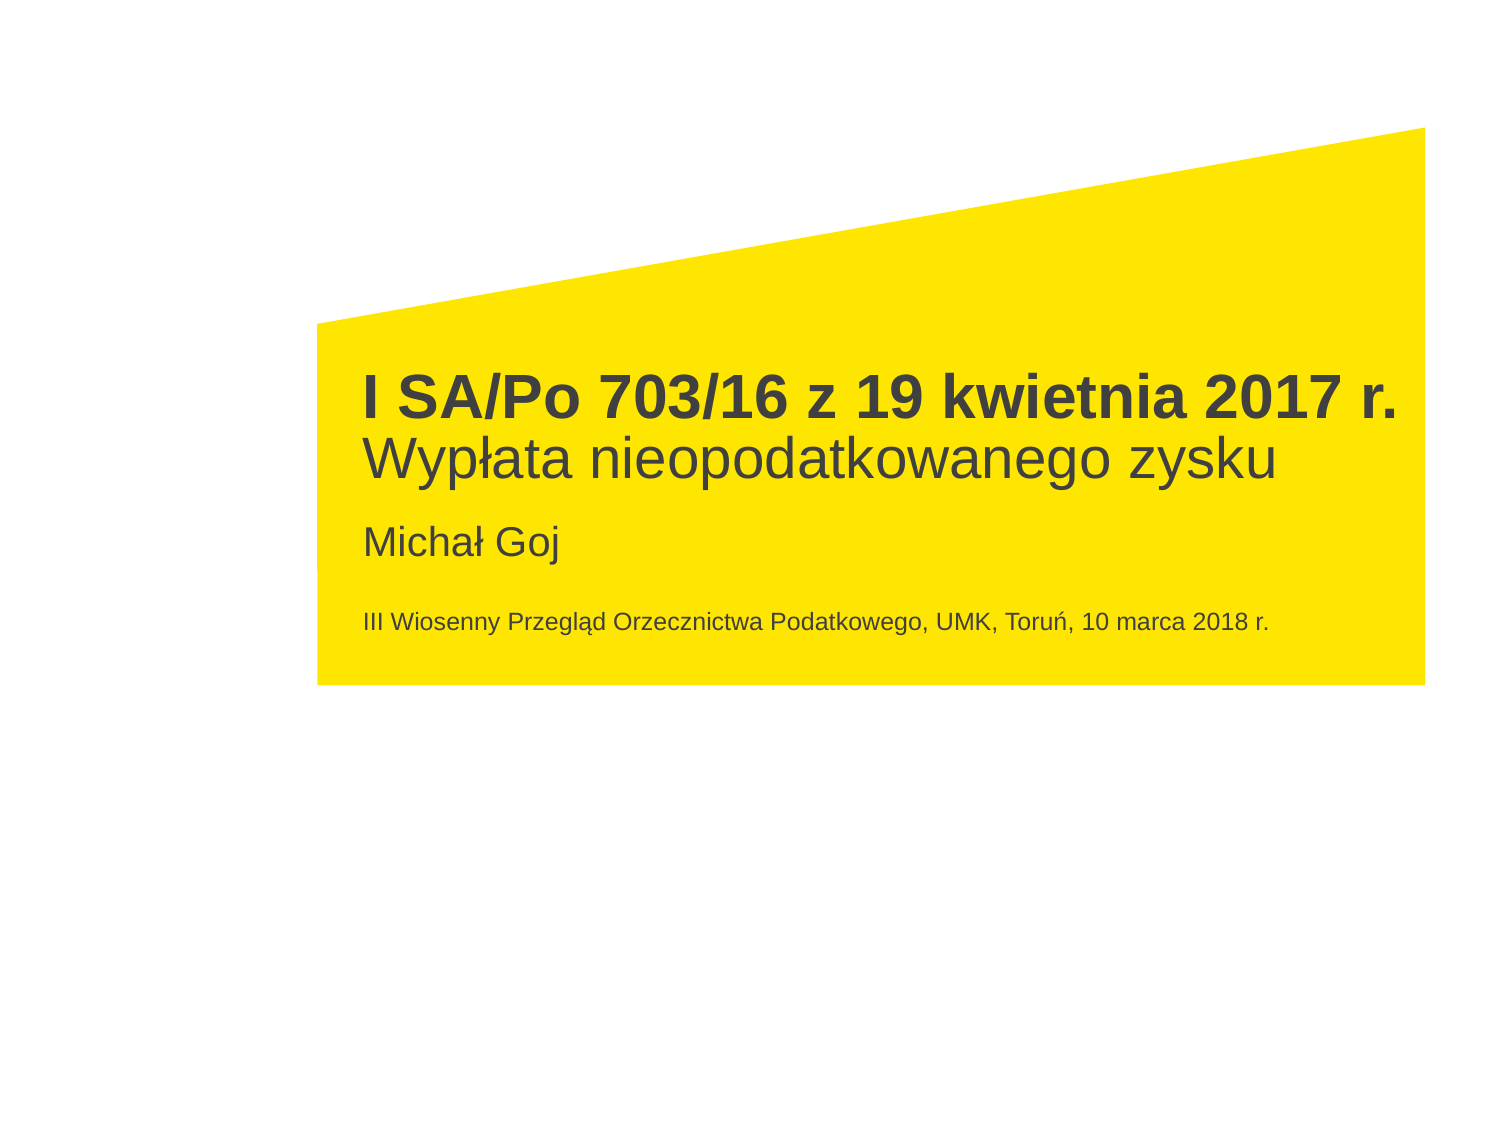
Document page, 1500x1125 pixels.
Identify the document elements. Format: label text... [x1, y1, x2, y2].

title I SA/Po 703/16 z 19 kwietnia 2017 r. Wypłata nieopodatkowanego zysku [363, 367, 1420, 509]
subtitle Michał Goj III Wiosenny Przegląd Orzecznictwa Podatkowego, UMK, Toruń, 10 marca 2018 r. [363, 515, 1383, 660]
